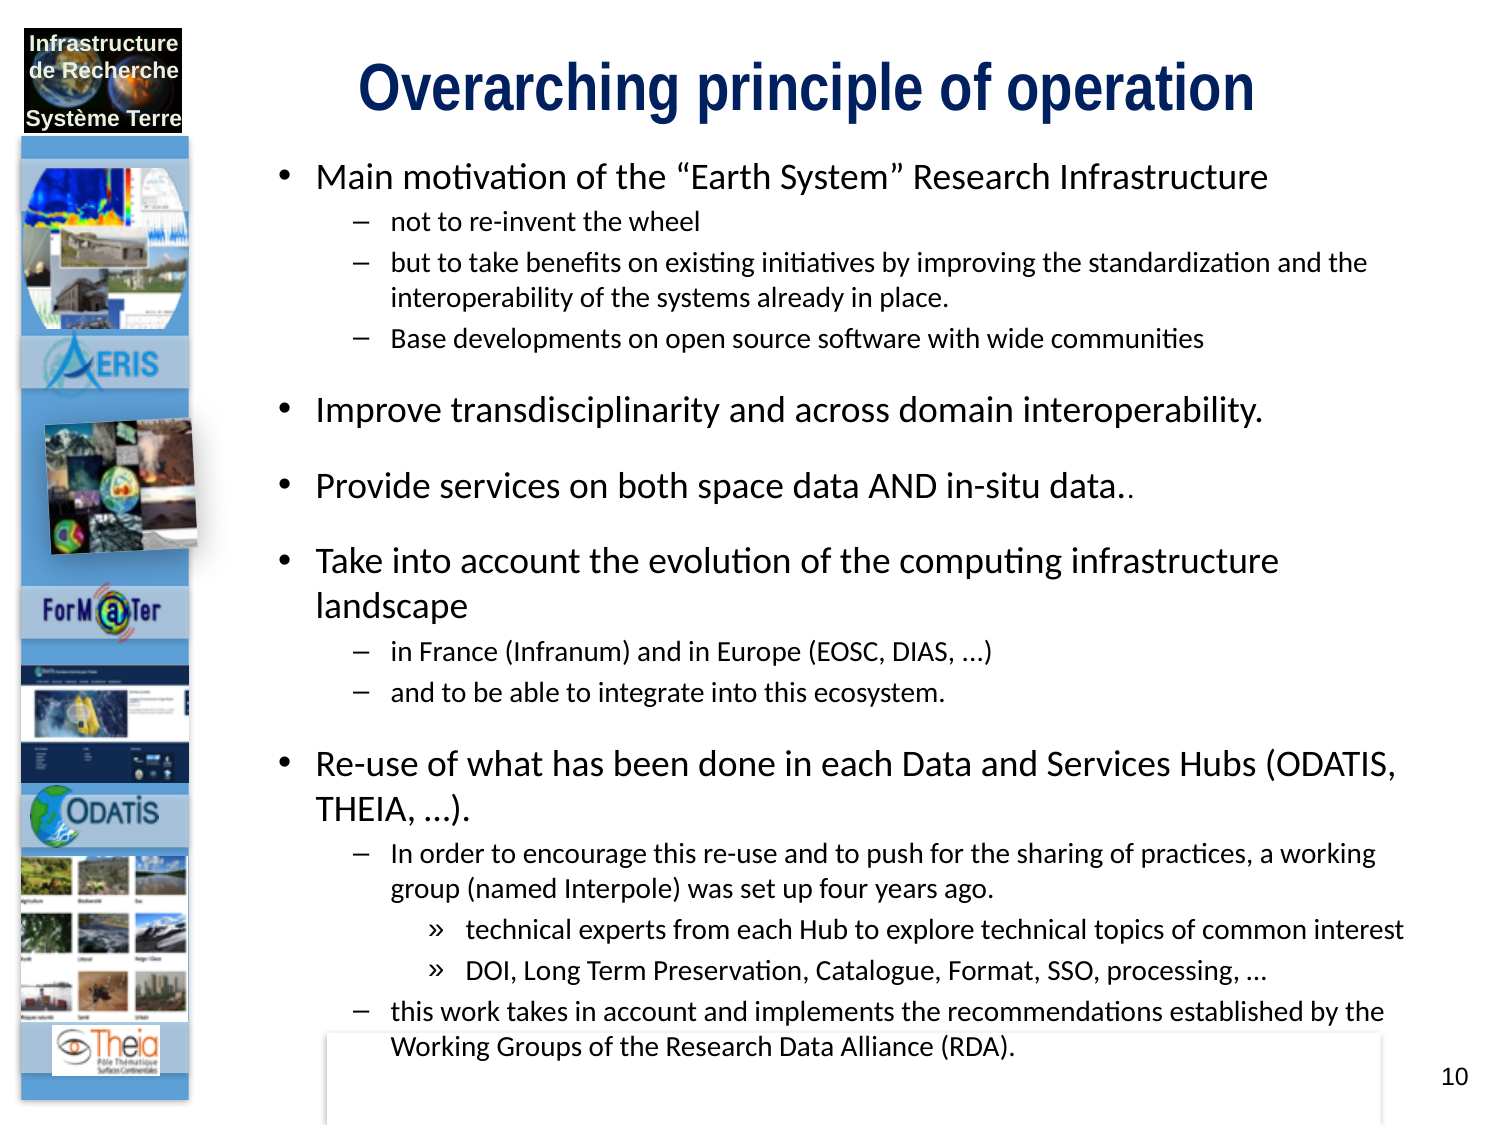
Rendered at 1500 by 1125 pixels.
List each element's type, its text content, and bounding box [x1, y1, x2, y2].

picture [21, 856, 75, 1022]
slide_number 10 [1426, 1053, 1500, 1094]
picture [21, 664, 75, 783]
text_box Main motivation of the “Earth System” Research Infrastructure not to re-invent the wheel but to take benefits on existing initiatives by improving the standardization and the interoperability of the systems already in place. Base developments on open source software with wide communities Improve transdisciplinarity and across domain interoperability. Provide services on both space data AND in-situ data.. Take into account the evolution of the computing infrastructure landscape in France (Infranum) and in Europe (EOSC, DIAS, ...) and to be able to integrate into this ecosystem. Re-use of what has been done in each Data and Services Hubs (ODATIS, THEIA, …). In order to encourage this re-use and to push for the sharing of practices, a working group (named Interpole) was set up four years ago. technical experts from each Hub to explore technical topics of common interest DOI, Long Term Preservation, Catalogue, Format, SSO, processing, … this work takes in account and implements the recommendations established by the Working Groups of the Research Data Alliance (RDA). [75, 144, 1453, 1033]
picture [52, 1025, 160, 1076]
text_box [326, 1033, 1381, 1125]
text_box Overarching principle of operation [203, 36, 1413, 129]
picture [24, 28, 182, 133]
picture [22, 168, 75, 401]
picture [30, 581, 75, 645]
picture [45, 424, 75, 554]
picture [30, 785, 75, 848]
